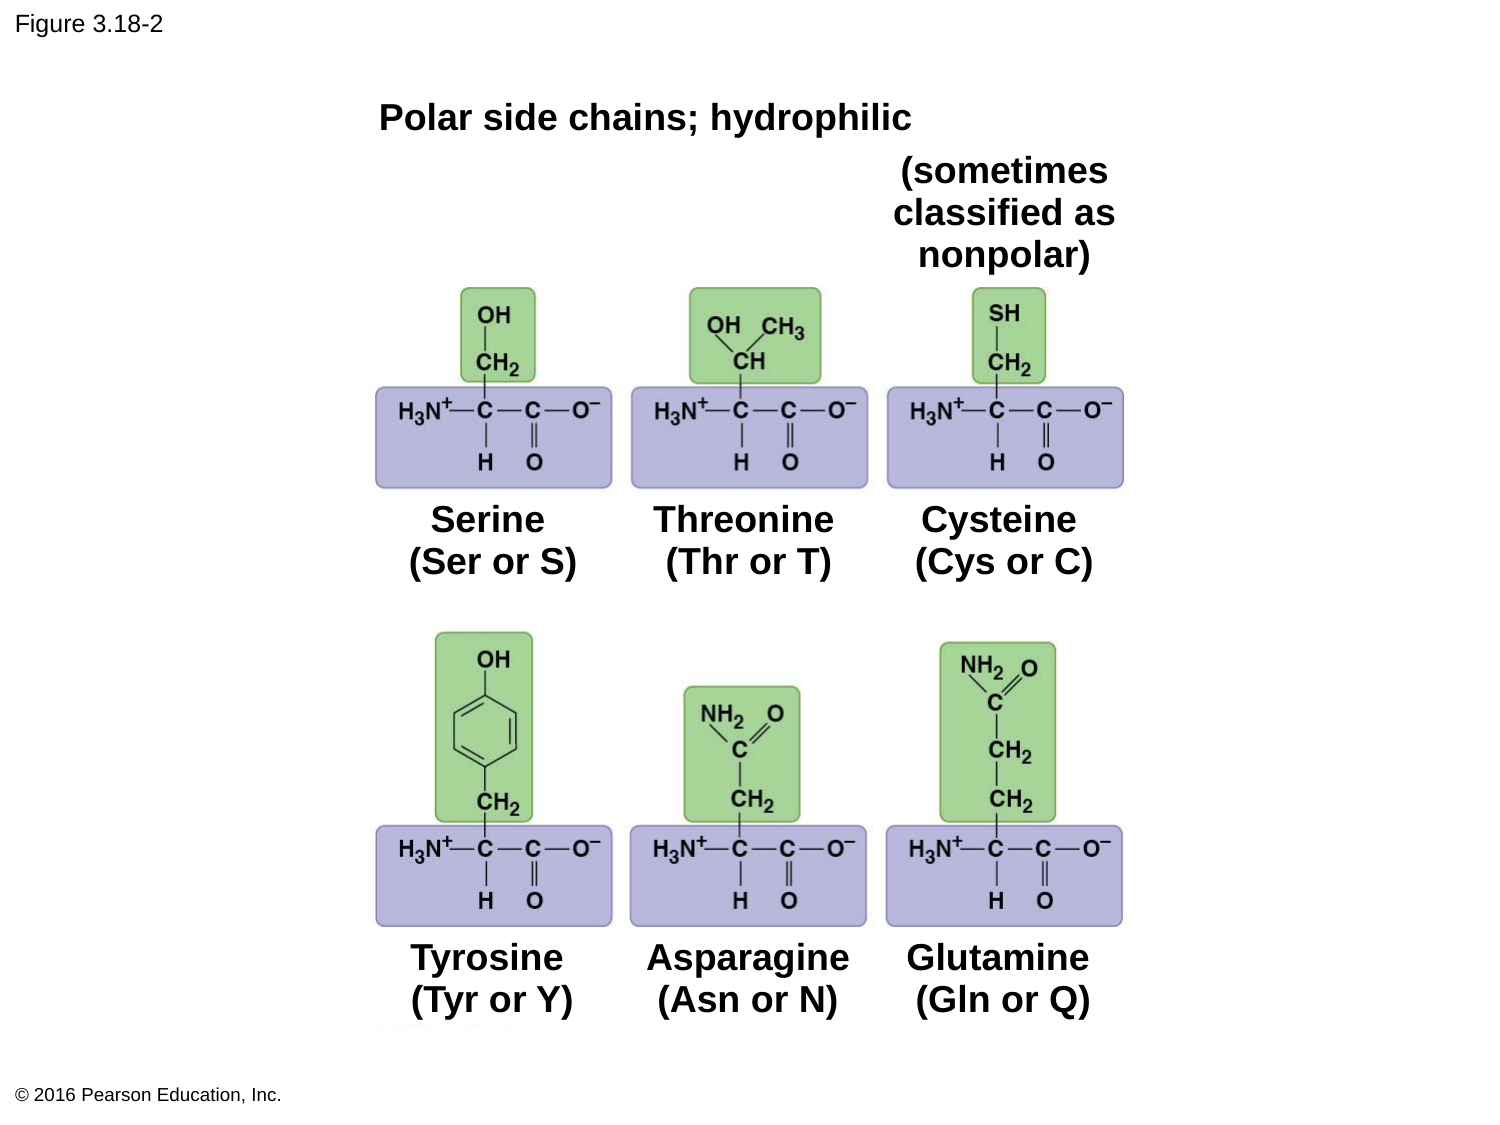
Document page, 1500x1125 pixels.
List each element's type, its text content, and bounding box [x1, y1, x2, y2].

title Figure 3.18-2 [0, 0, 435, 62]
picture [369, 95, 1131, 1030]
footer © 2016 Pearson Education, Inc. [0, 1063, 507, 1124]
